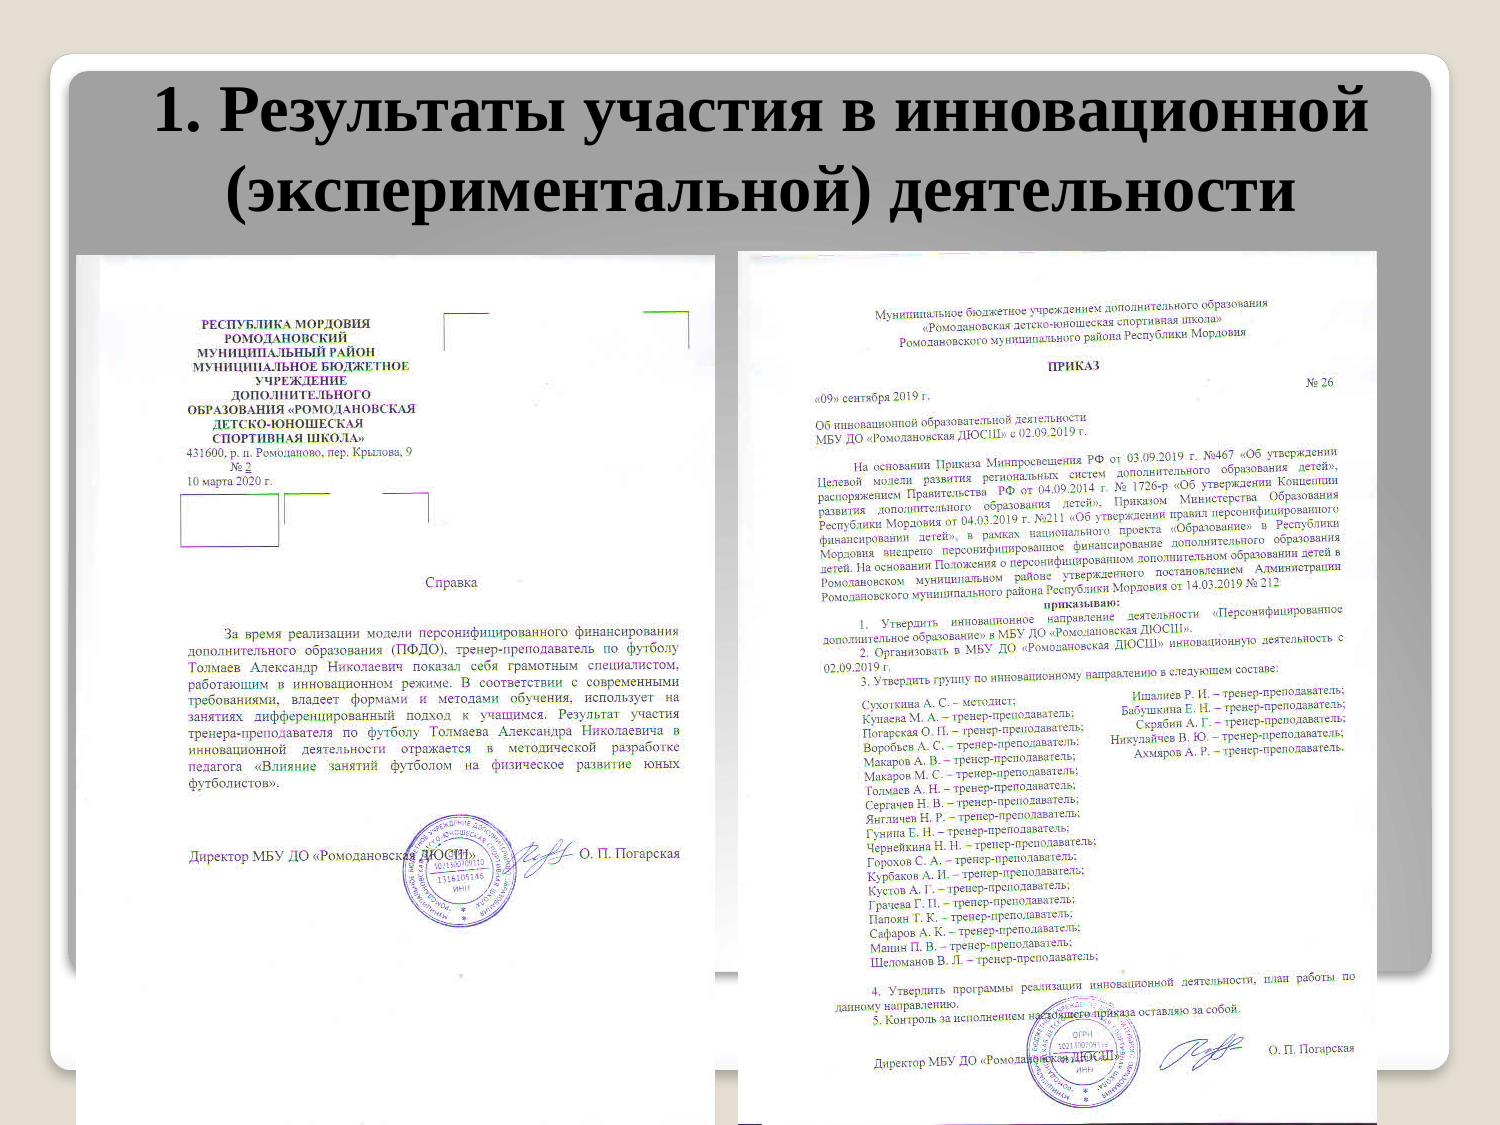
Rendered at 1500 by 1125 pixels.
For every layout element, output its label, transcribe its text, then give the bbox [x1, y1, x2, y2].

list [76, 255, 716, 1125]
title 1. Результаты участия в инновационной (экспериментальной) деятельности [53, 78, 1471, 232]
picture [737, 251, 1377, 1125]
